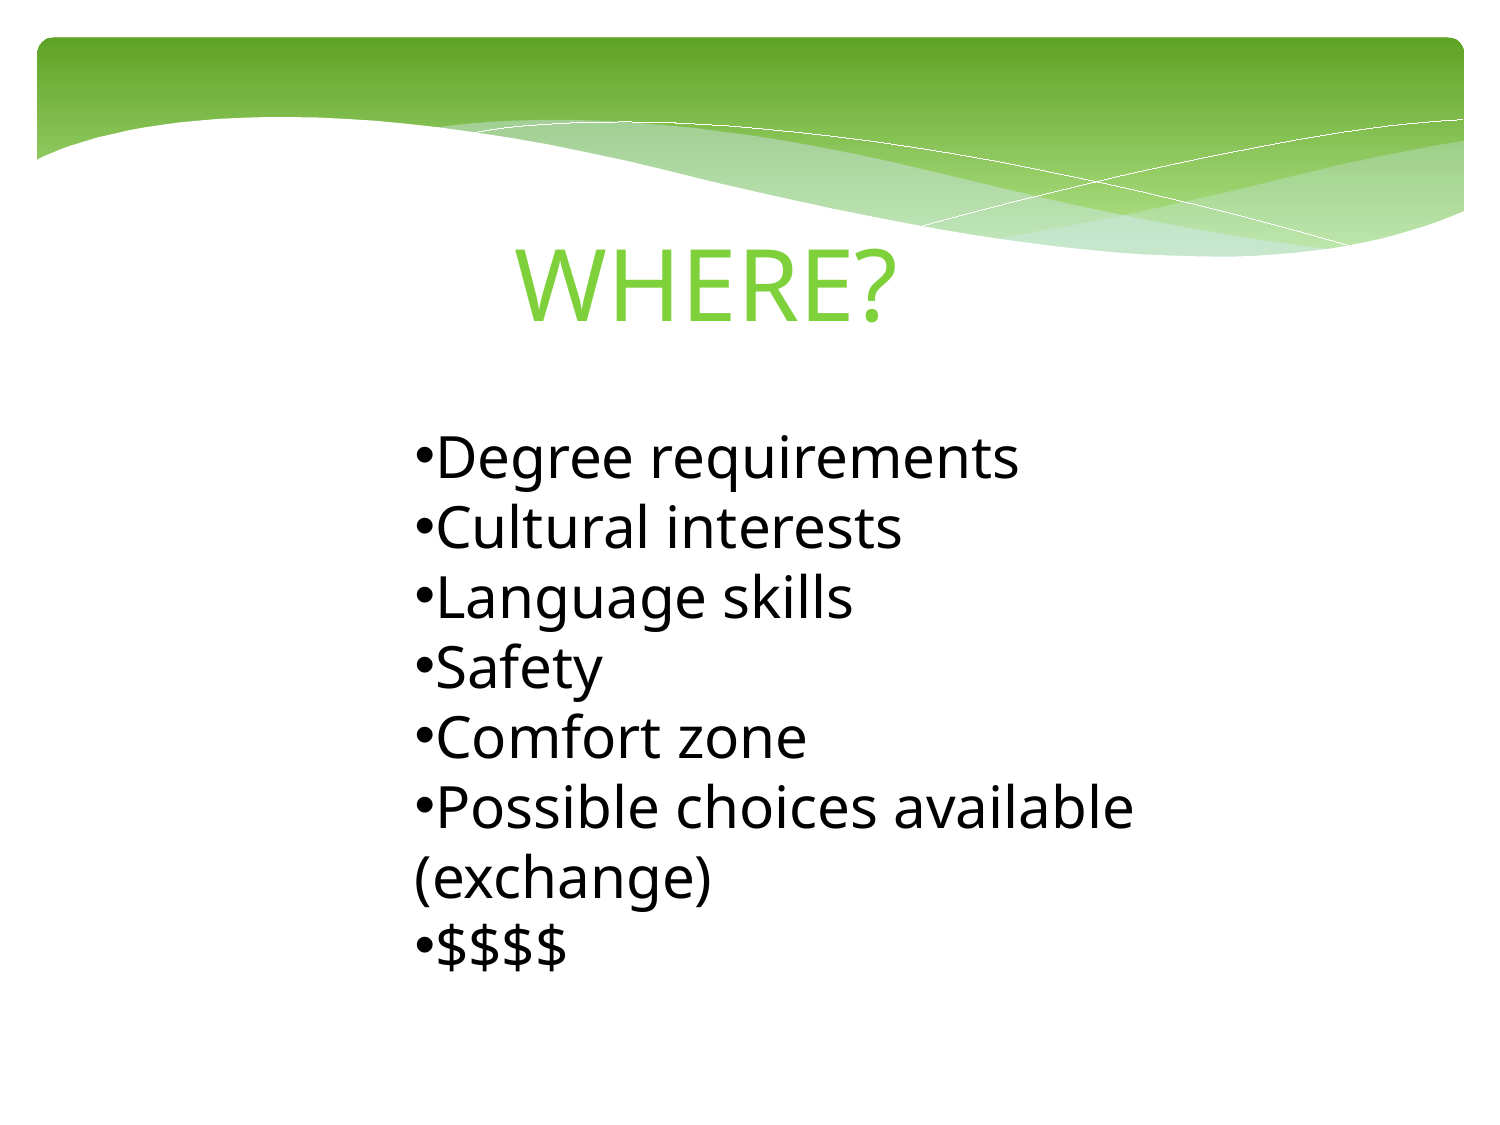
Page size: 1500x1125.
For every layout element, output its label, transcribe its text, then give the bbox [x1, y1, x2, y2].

text_box Degree requirements Cultural interests Language skills Safety Comfort zone Possible choices available (exchange) $$$$ [399, 412, 1375, 1125]
text_box WHERE? [499, 213, 1013, 349]
